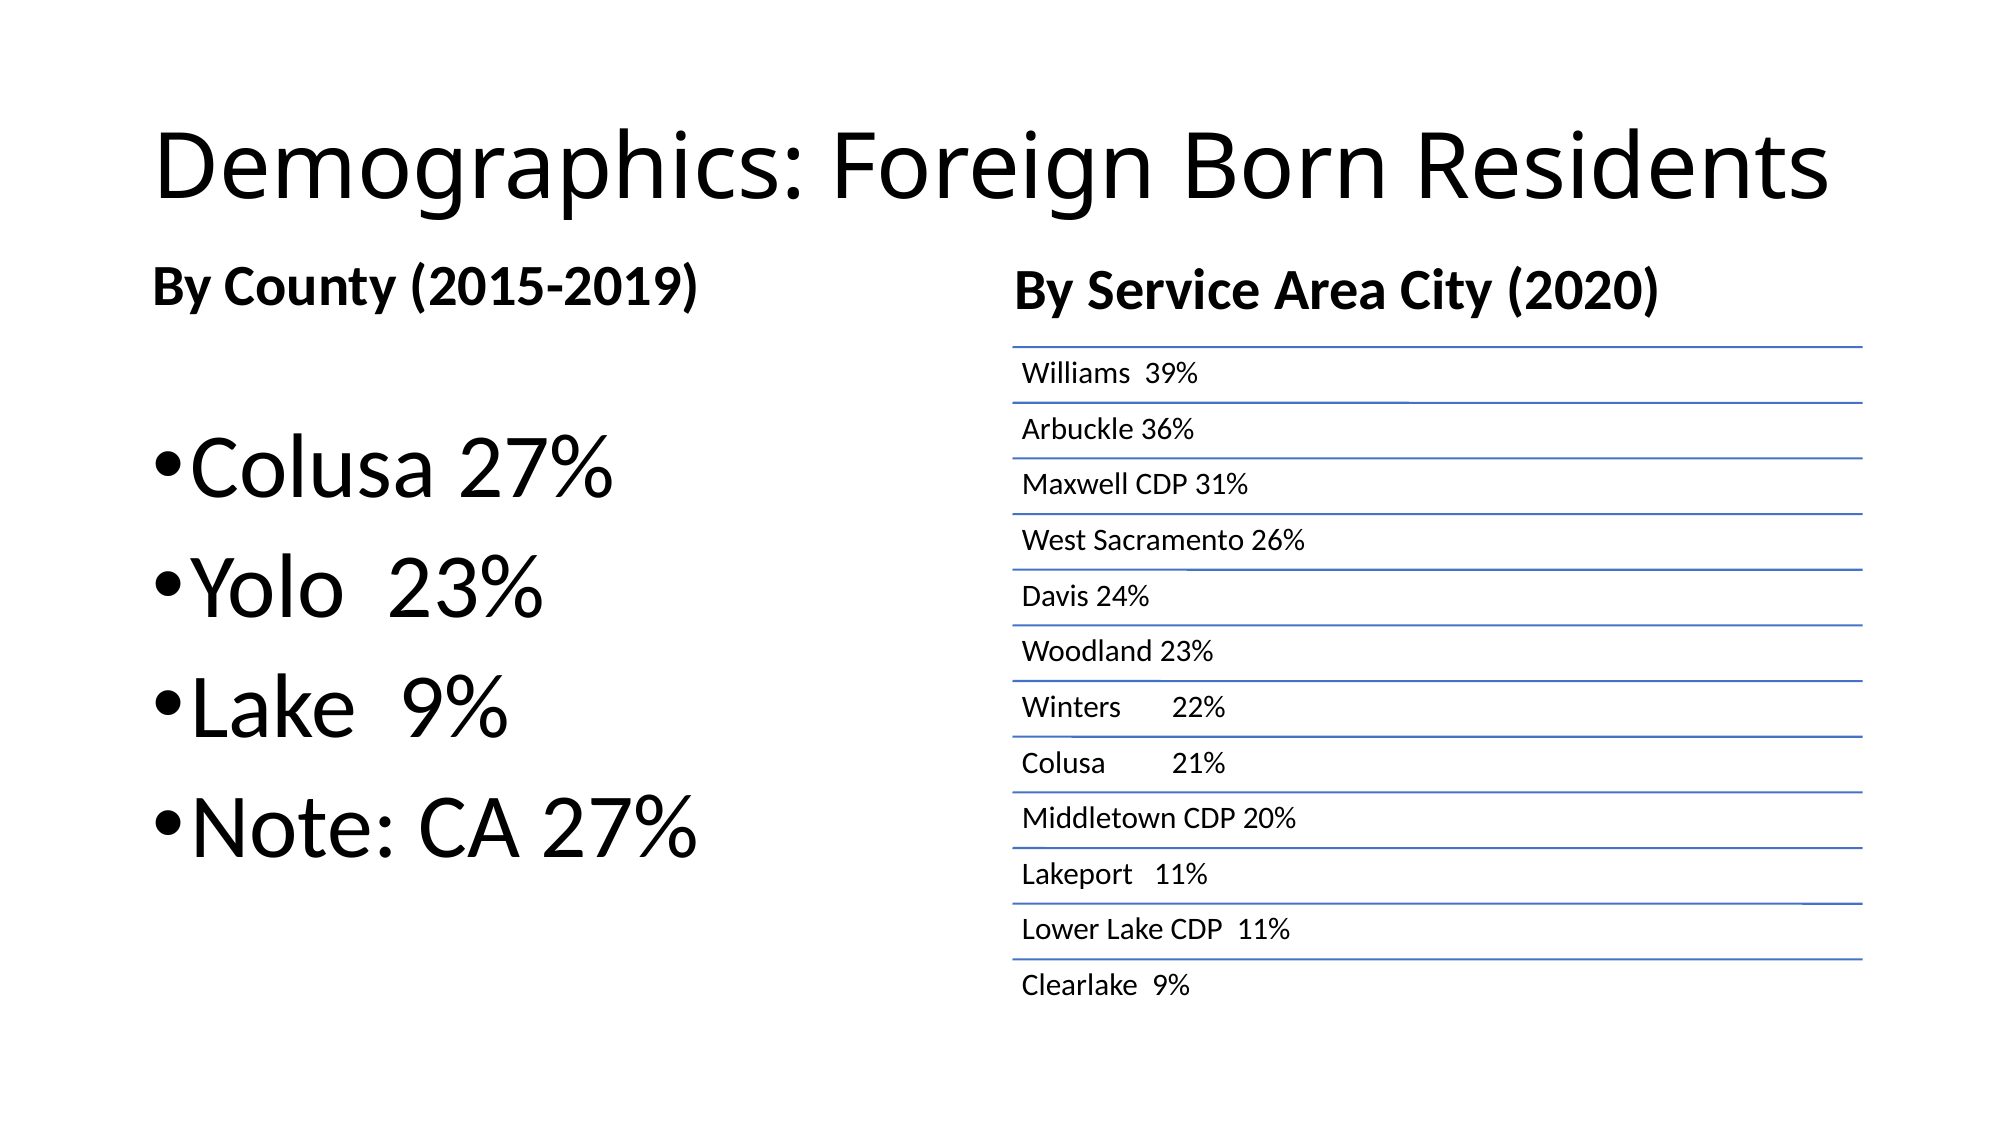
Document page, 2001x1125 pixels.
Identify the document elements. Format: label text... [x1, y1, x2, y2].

list By County (2015-2019) [137, 241, 984, 326]
list By Service Area City (2020) [999, 246, 1851, 330]
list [1012, 346, 1863, 1016]
list Colusa 27% Yolo 23% Lake 9% Note: CA 27% [137, 410, 984, 1016]
title Demographics: Foreign Born Residents [137, 59, 1863, 278]
